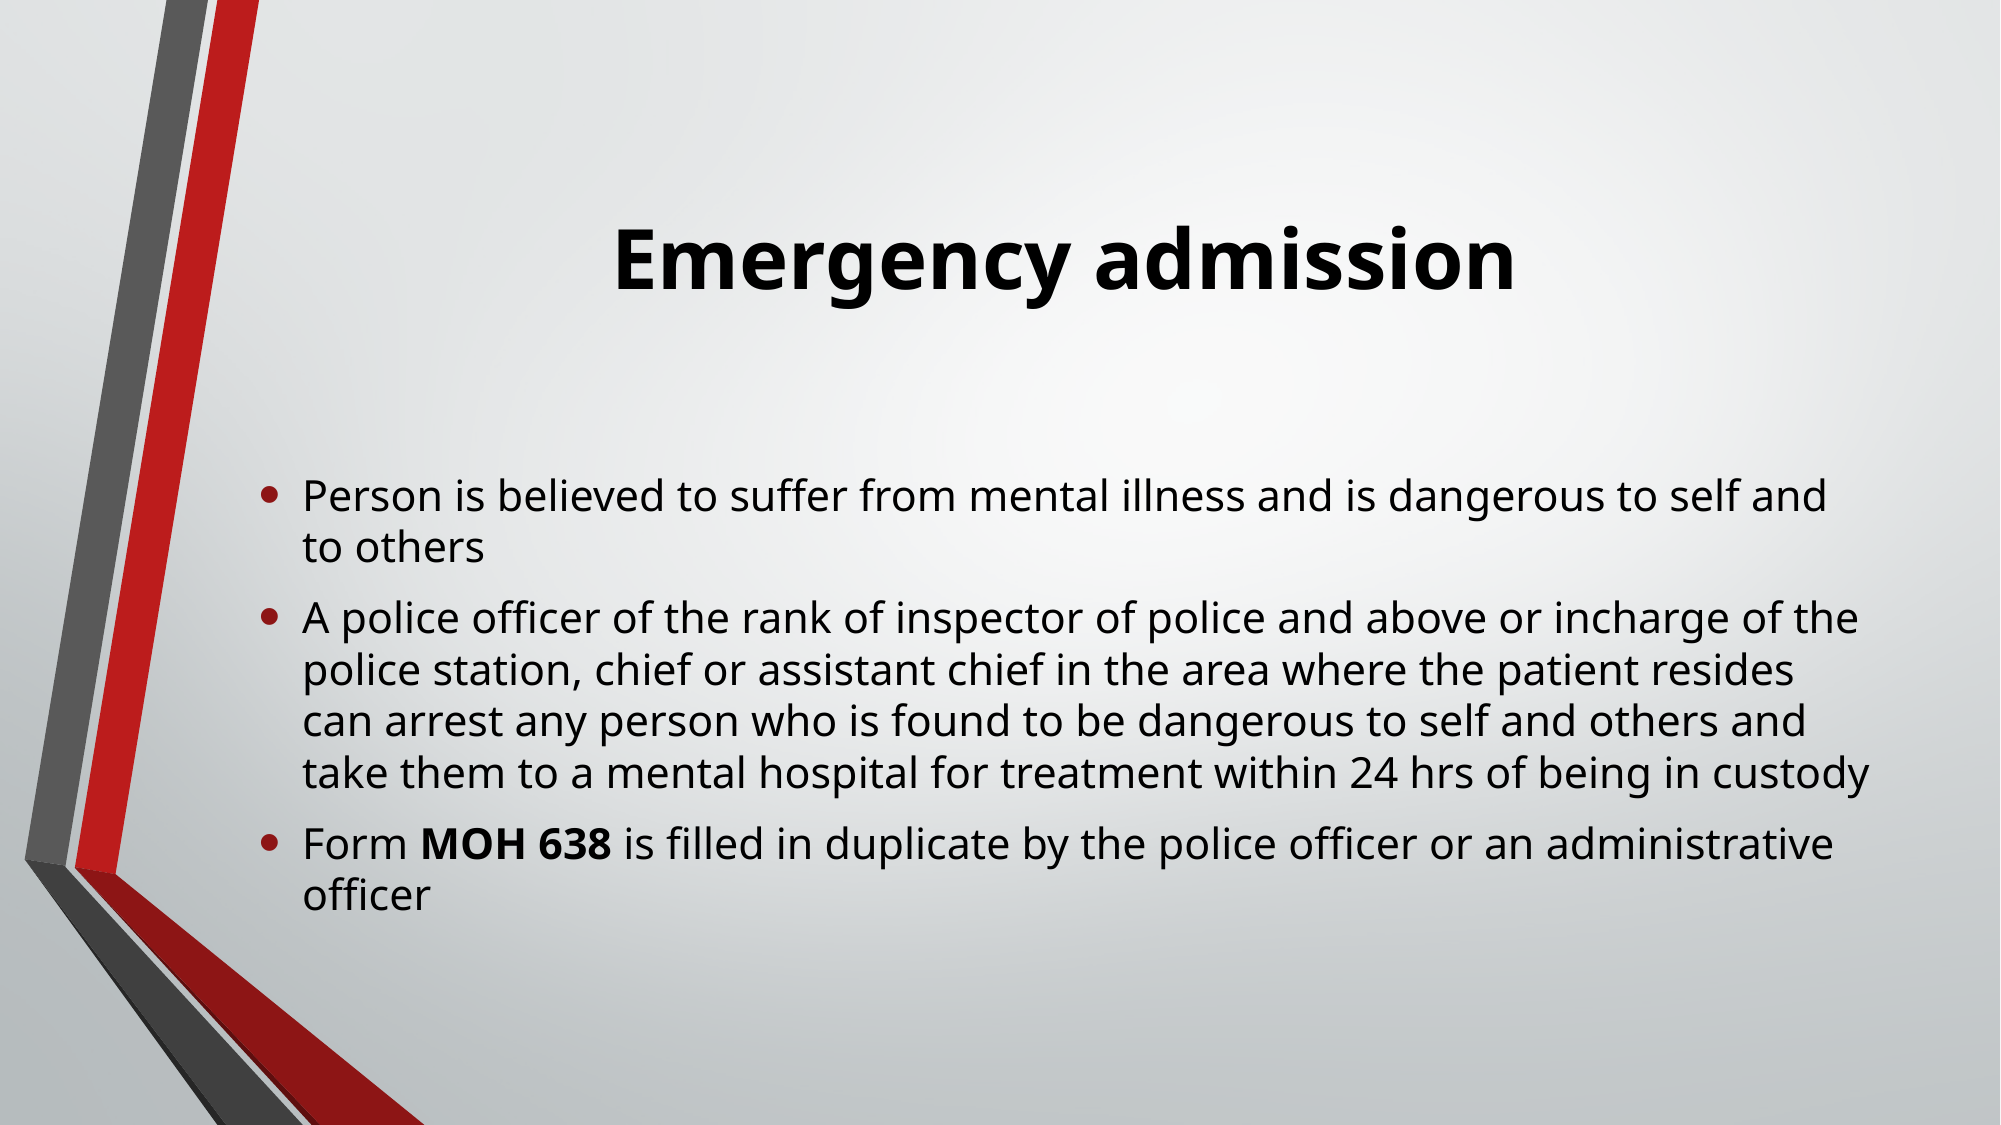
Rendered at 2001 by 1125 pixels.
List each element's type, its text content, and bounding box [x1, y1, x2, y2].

list Person is believed to suffer from mental illness and is dangerous to self and to others A police officer of the rank of inspector of police and above or incharge of the police station, chief or assistant chief in the area where the patient resides can arrest any person who is found to be dangerous to self and others and take them to a mental hospital for treatment within 24 hrs of being in custody Form MOH 638 is filled in duplicate by the police officer or an administrative officer [243, 437, 1887, 950]
title Emergency admission [243, 112, 1887, 400]
